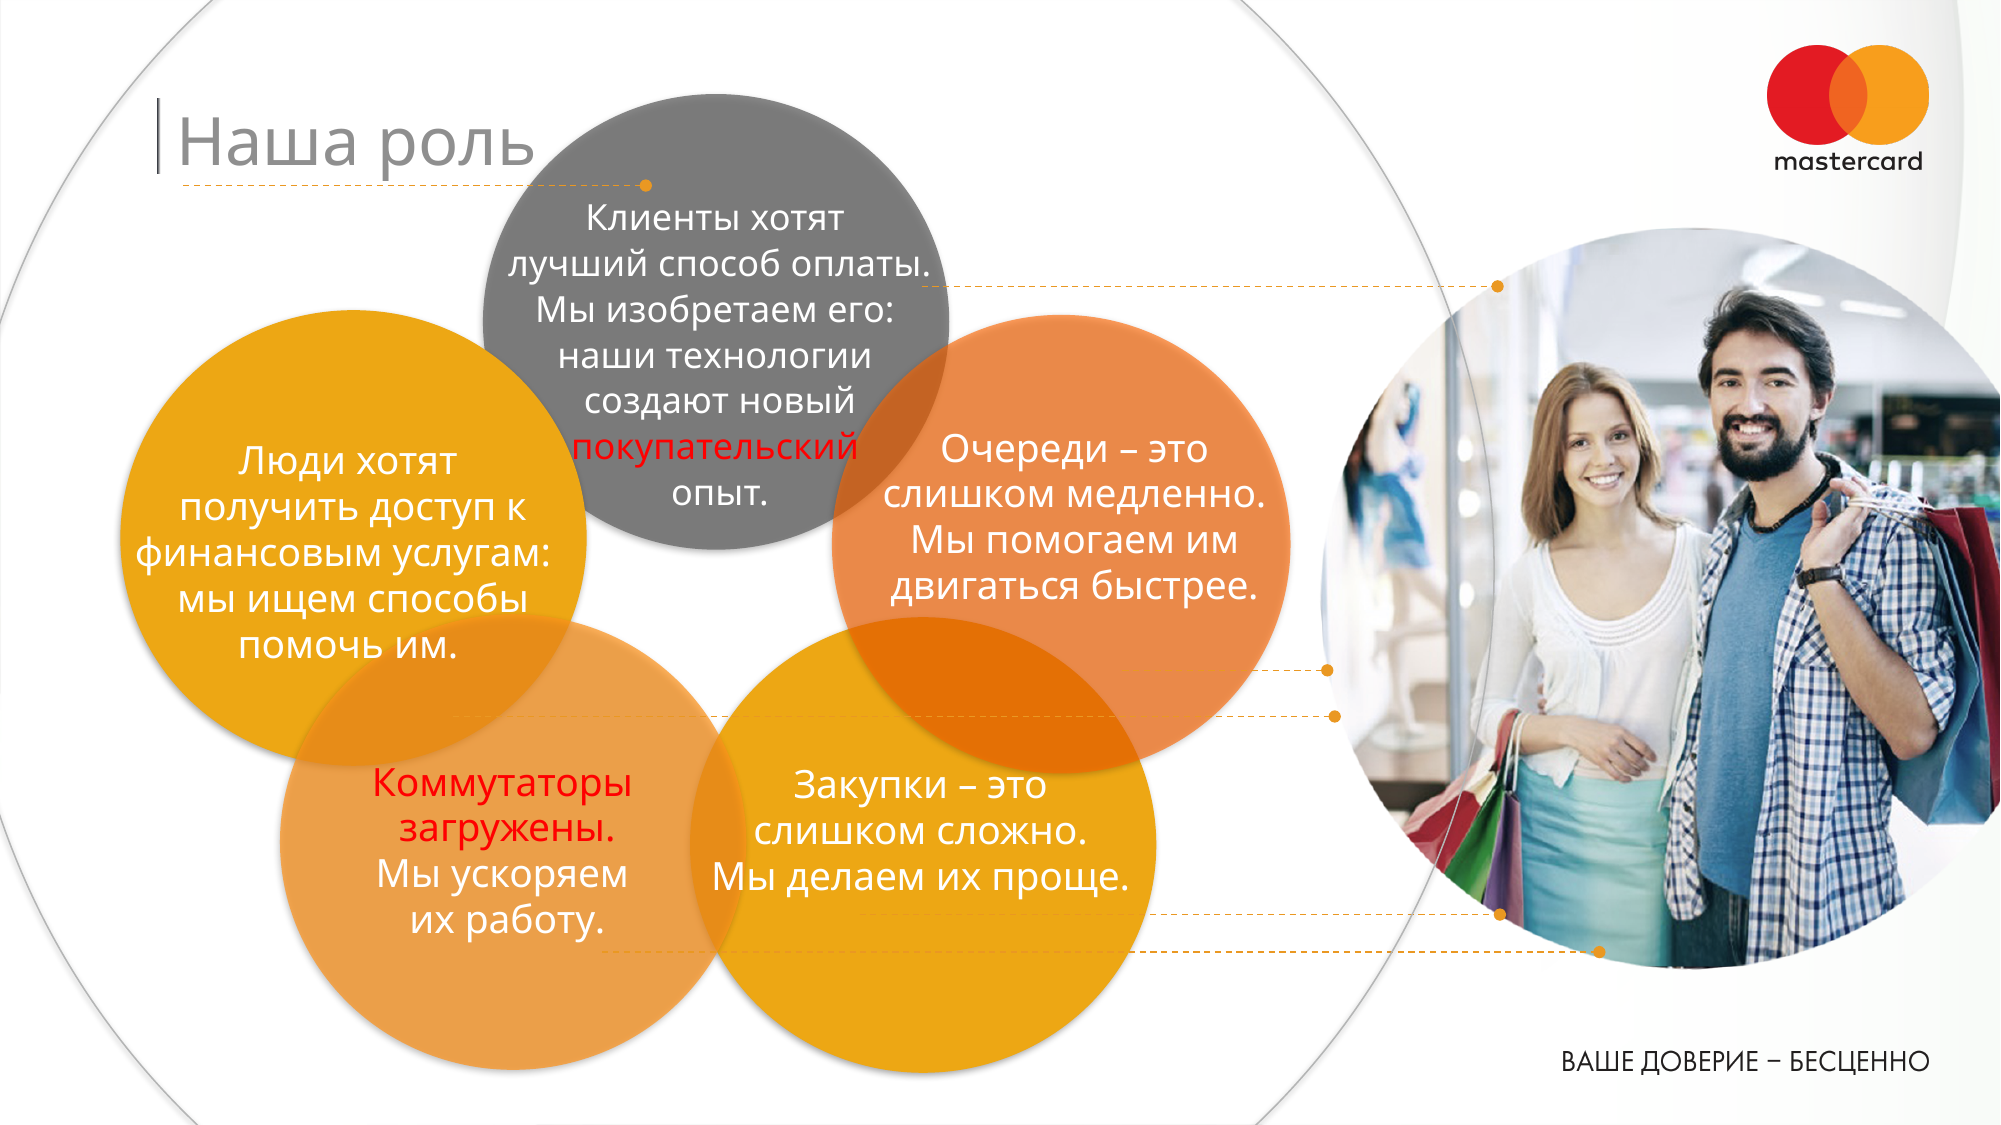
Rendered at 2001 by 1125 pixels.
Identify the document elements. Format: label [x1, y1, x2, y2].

picture [0, 822, 195, 1125]
picture [0, 0, 209, 317]
picture [156, 98, 165, 174]
picture [1244, 0, 2001, 1125]
text_box [0, 0, 1405, 1125]
